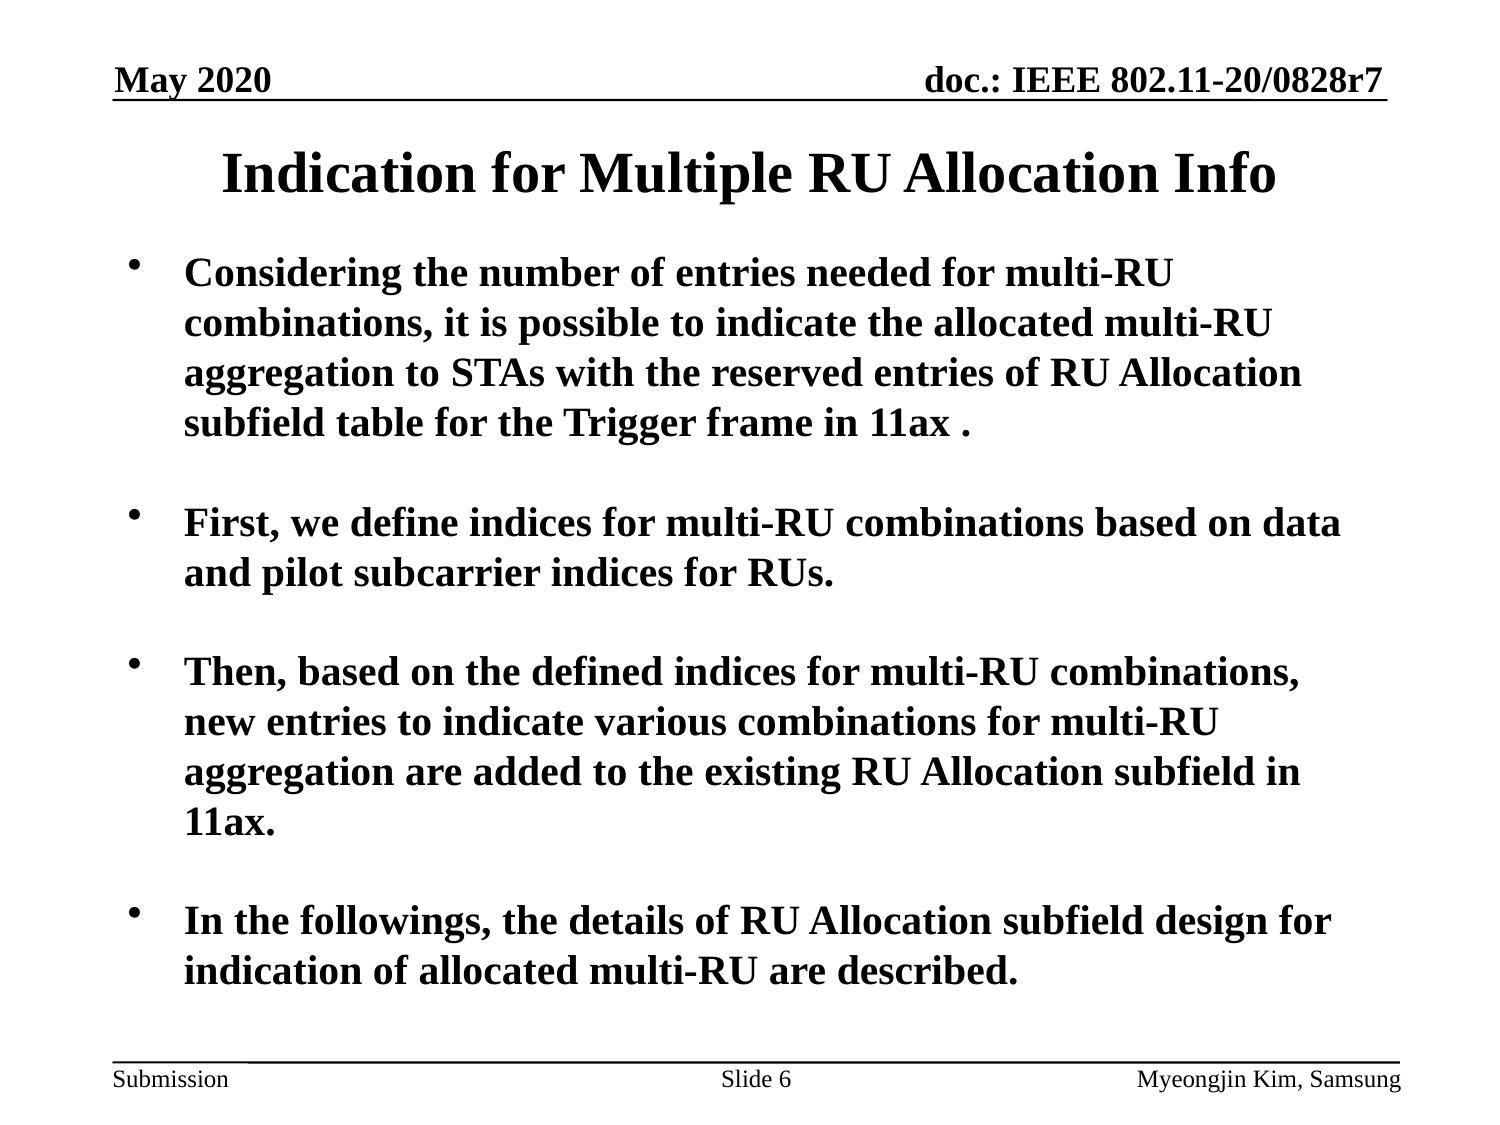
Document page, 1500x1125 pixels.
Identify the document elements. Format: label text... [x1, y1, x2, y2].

title Indication for Multiple RU Allocation Info [112, 112, 1388, 226]
list Considering the number of entries needed for multi-RU combinations, it is possible to indicate the allocated multi-RU aggregation to STAs with the reserved entries of RU Allocation subfield table for the Trigger frame in 11ax . First, we define indices for multi-RU combinations based on data and pilot subcarrier indices for RUs. Then, based on the defined indices for multi-RU combinations, new entries to indicate various combinations for multi-RU aggregation are added to the existing RU Allocation subfield in 11ax. In the followings, the details of RU Allocation subfield design for indication of allocated multi-RU are described. [112, 237, 1388, 1001]
slide_number Slide 6 [712, 1061, 800, 1093]
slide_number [114, 54, 309, 101]
footer Myeongjin Kim, Samsung [1130, 1061, 1402, 1093]
